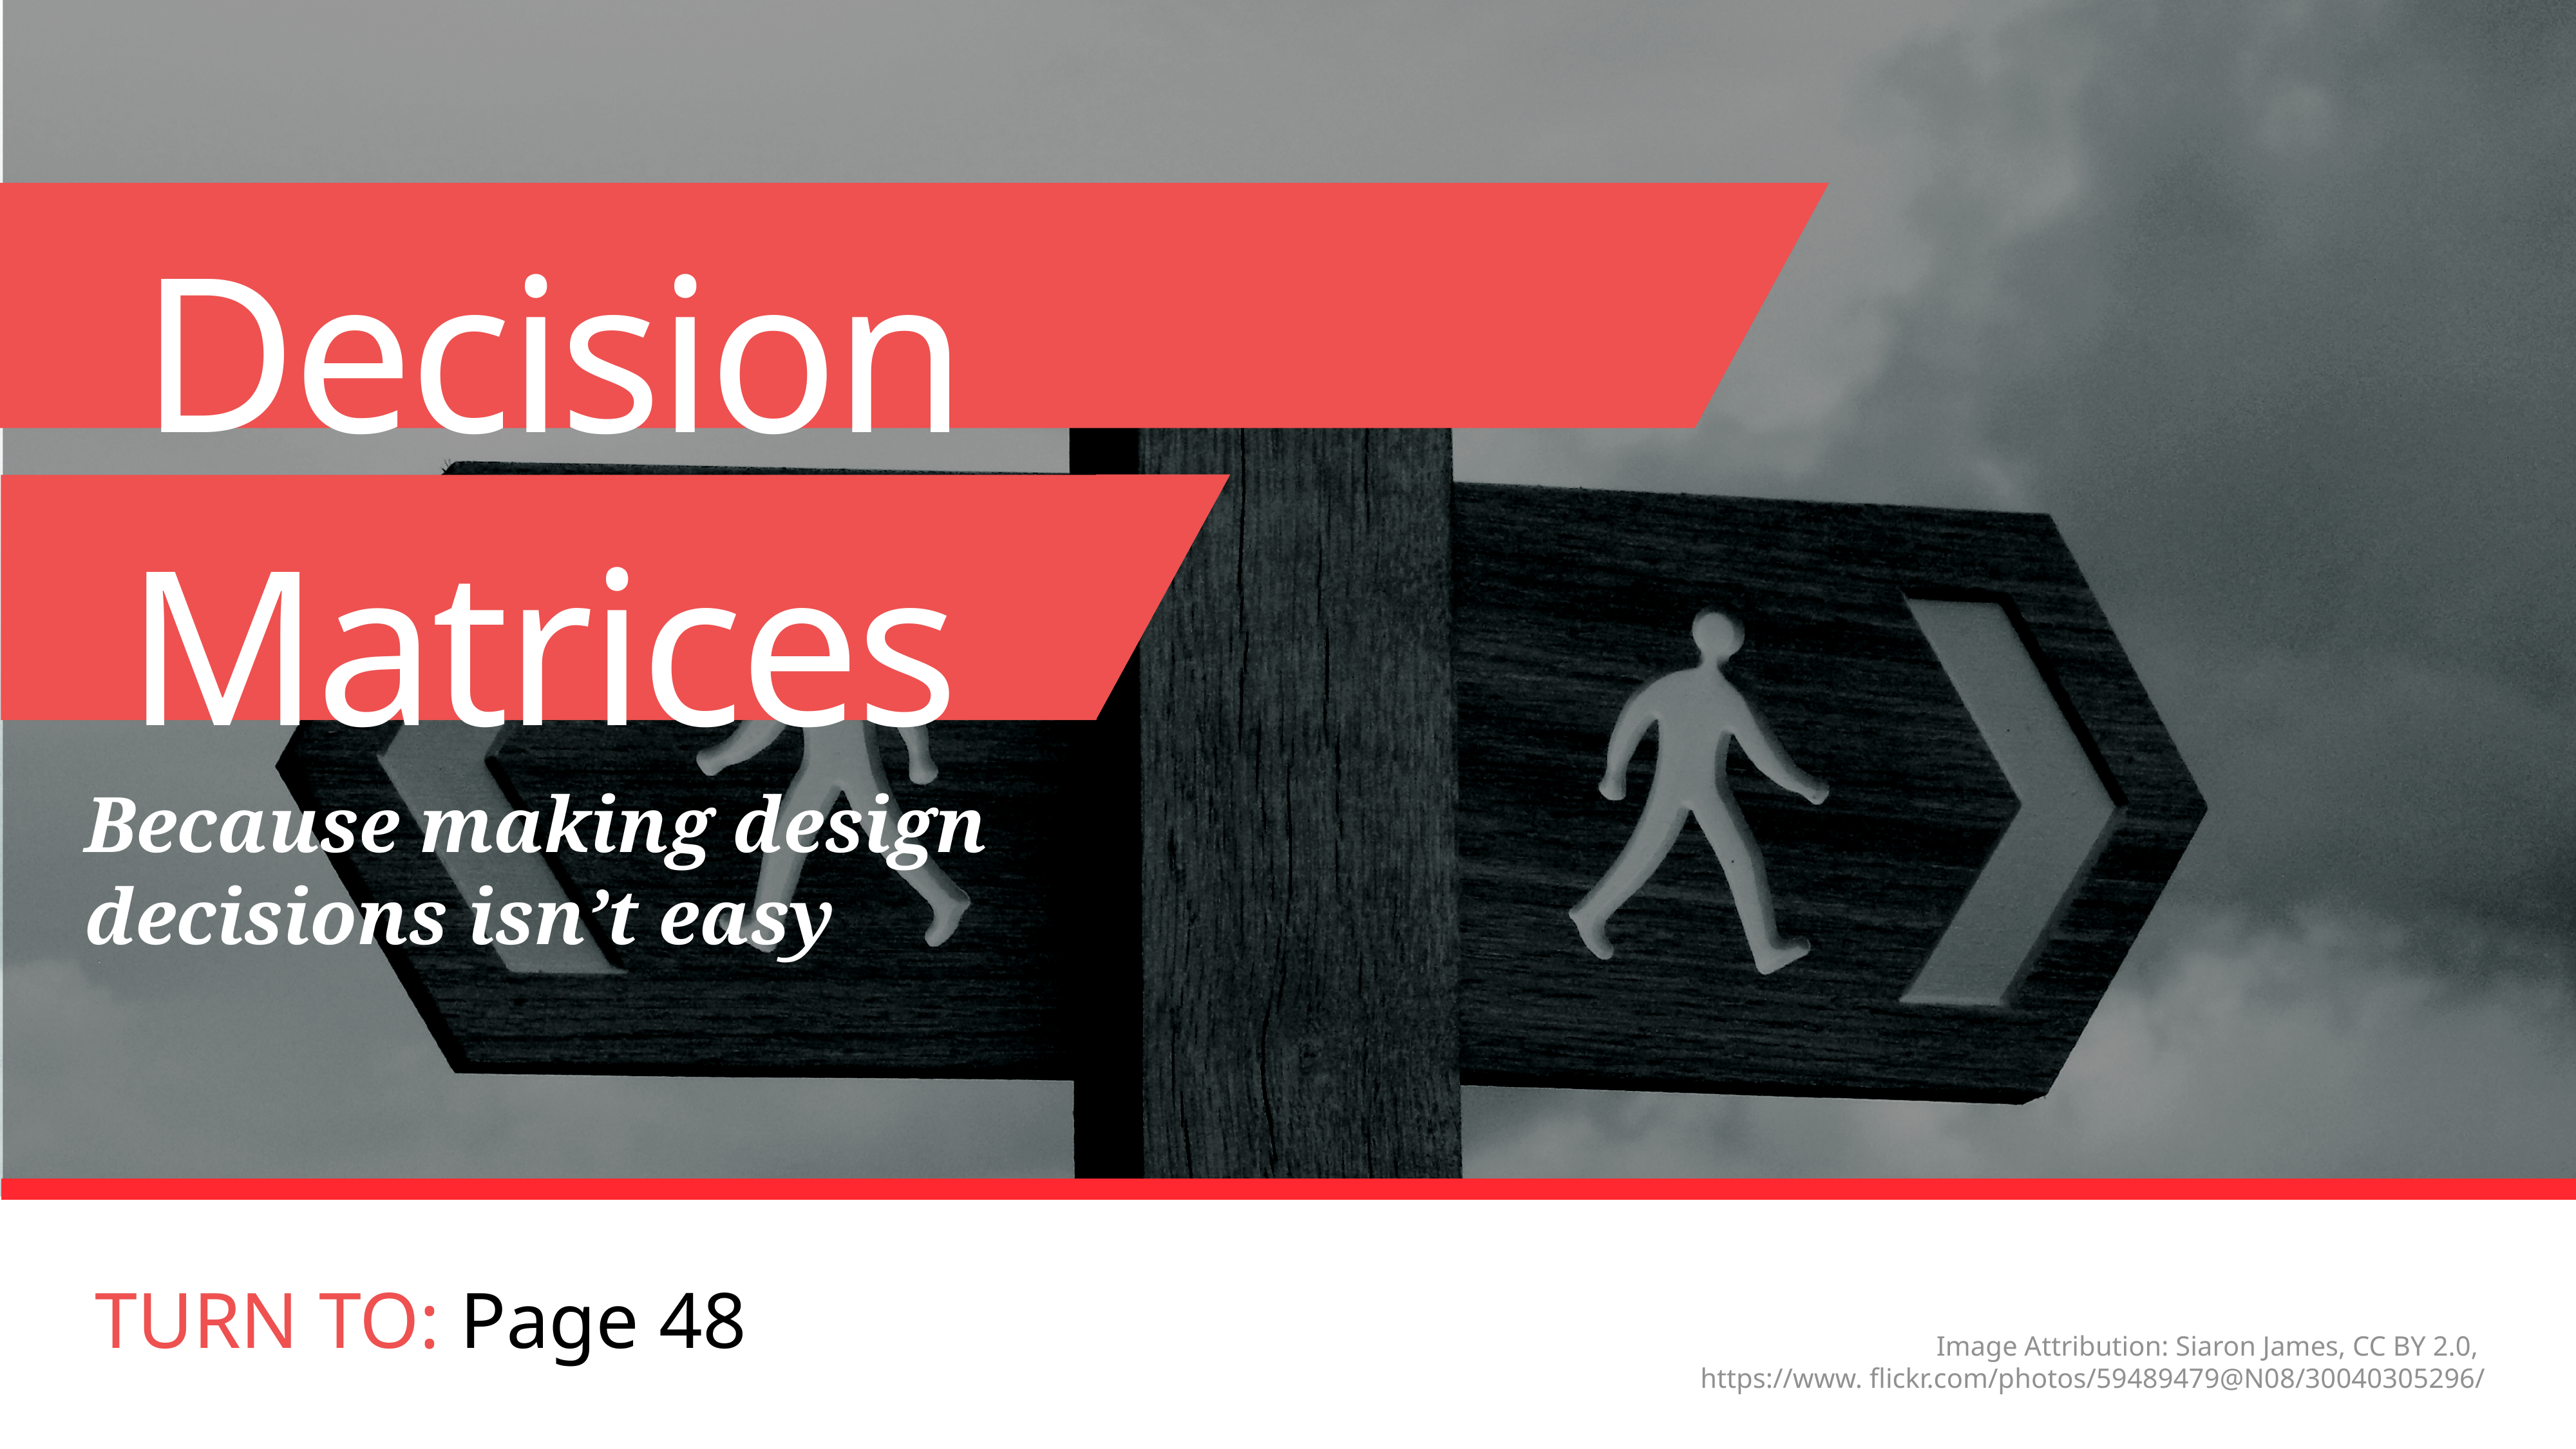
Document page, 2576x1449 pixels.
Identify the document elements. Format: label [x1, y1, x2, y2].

text_box [0, 0, 2576, 1401]
